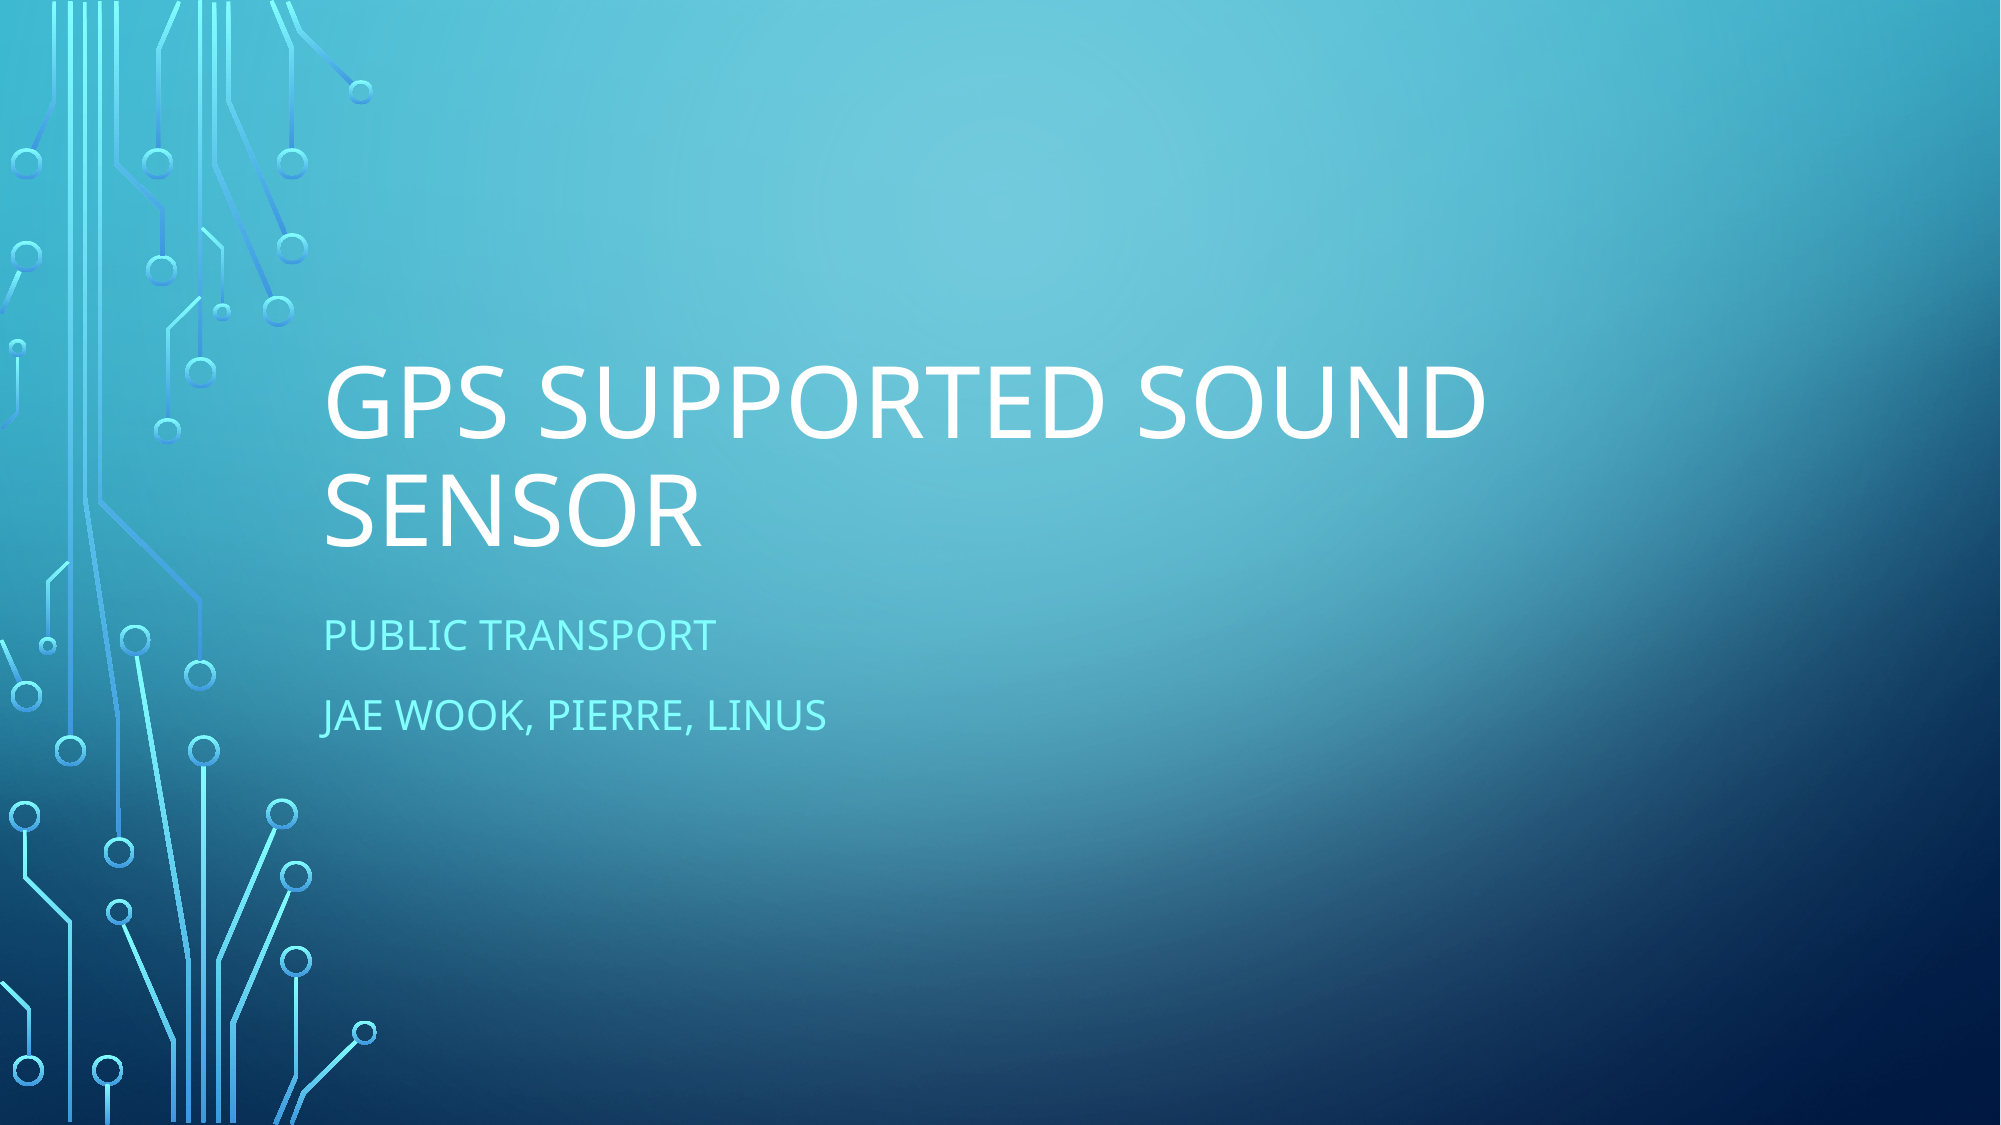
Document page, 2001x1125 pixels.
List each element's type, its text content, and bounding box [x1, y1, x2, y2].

title GPS SUPPORTED SOUND SENSOR [307, 184, 1750, 576]
subtitle PUBLIC TRANSPORT Jae wook, Pierre, Linus [307, 590, 1750, 863]
